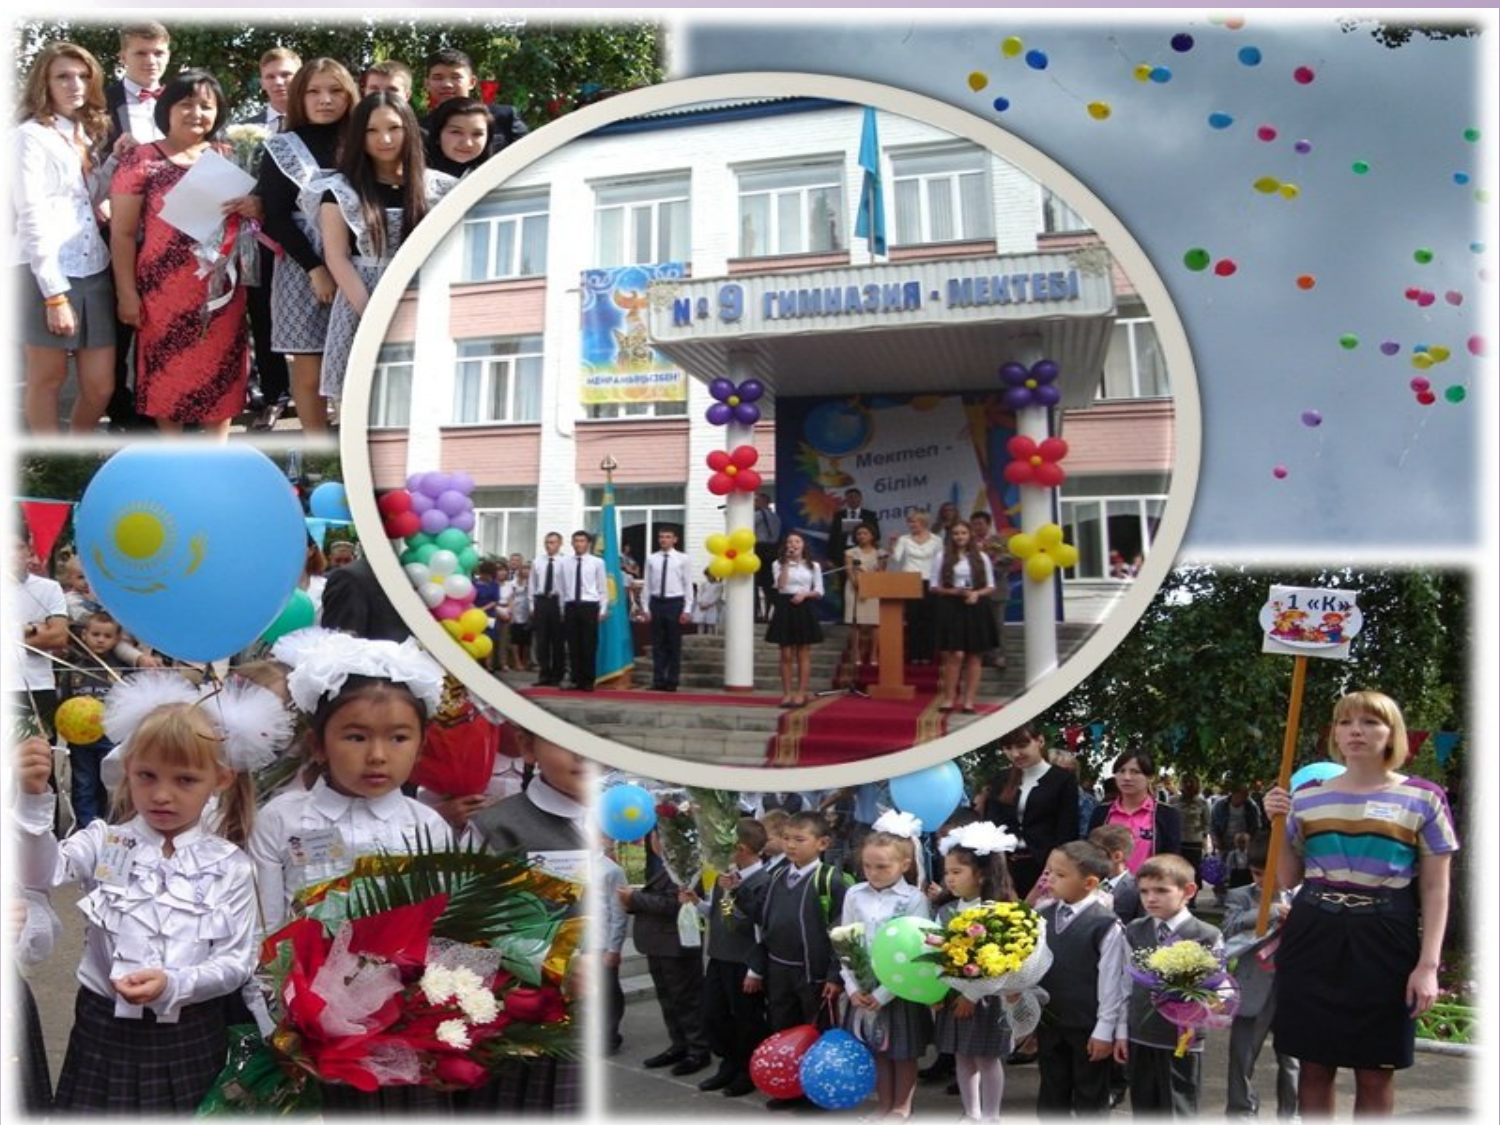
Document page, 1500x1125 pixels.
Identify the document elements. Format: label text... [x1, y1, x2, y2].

text_box № 9 жалпы орта білім беру гимназия - мектебі Павлодар қ. [1, 0, 1497, 8]
picture [1, 8, 1499, 1125]
